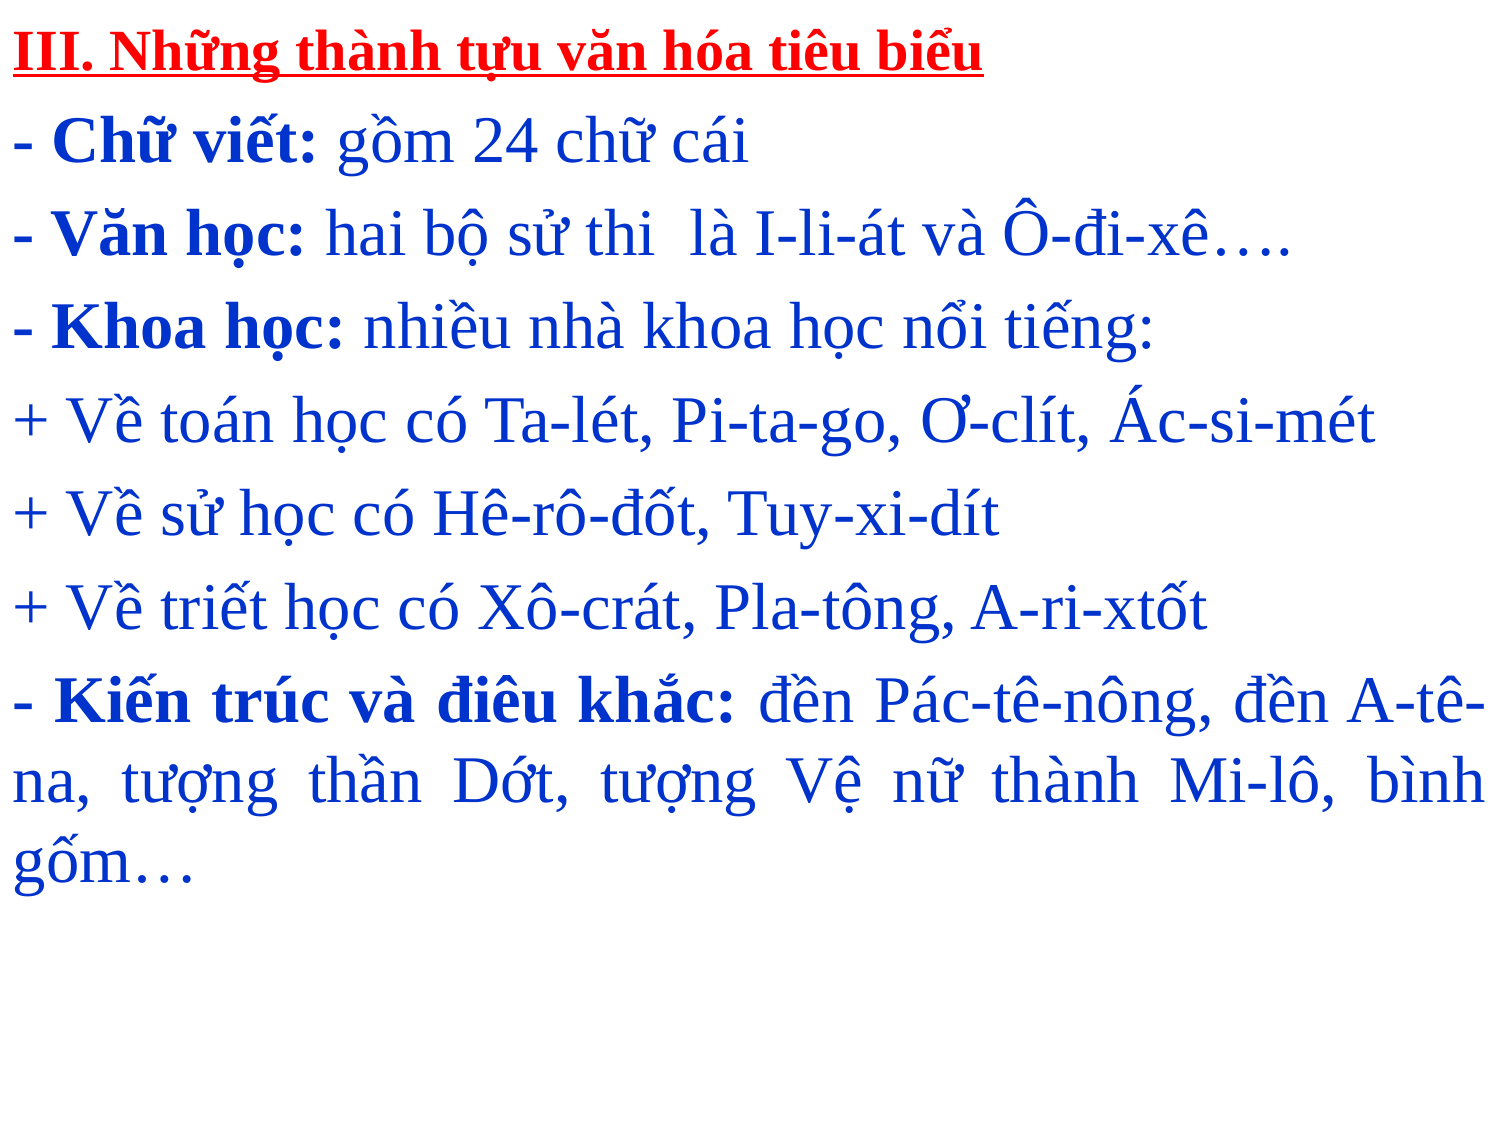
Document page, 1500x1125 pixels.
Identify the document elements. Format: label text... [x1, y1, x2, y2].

list III. Những thành tựu văn hóa tiêu biểu - Chữ viết: gồm 24 chữ cái - Văn học: hai bộ sử thi là I-li-át và Ô-đi-xê…. - Khoa học: nhiều nhà khoa học nổi tiếng: + Về toán học có Ta-lét, Pi-ta-go, Ơ-clít, Ác-si-mét + Về sử học có Hê-rô-đốt, Tuy-xi-dít + Về triết học có Xô-crát, Pla-tông, A-ri-xtốt - Kiến trúc và điêu khắc: đền Pác-tê-nông, đền A-tê-na, tượng thần Dớt, tượng Vệ nữ thành Mi-lô, bình gốm… [0, 4, 1500, 1125]
